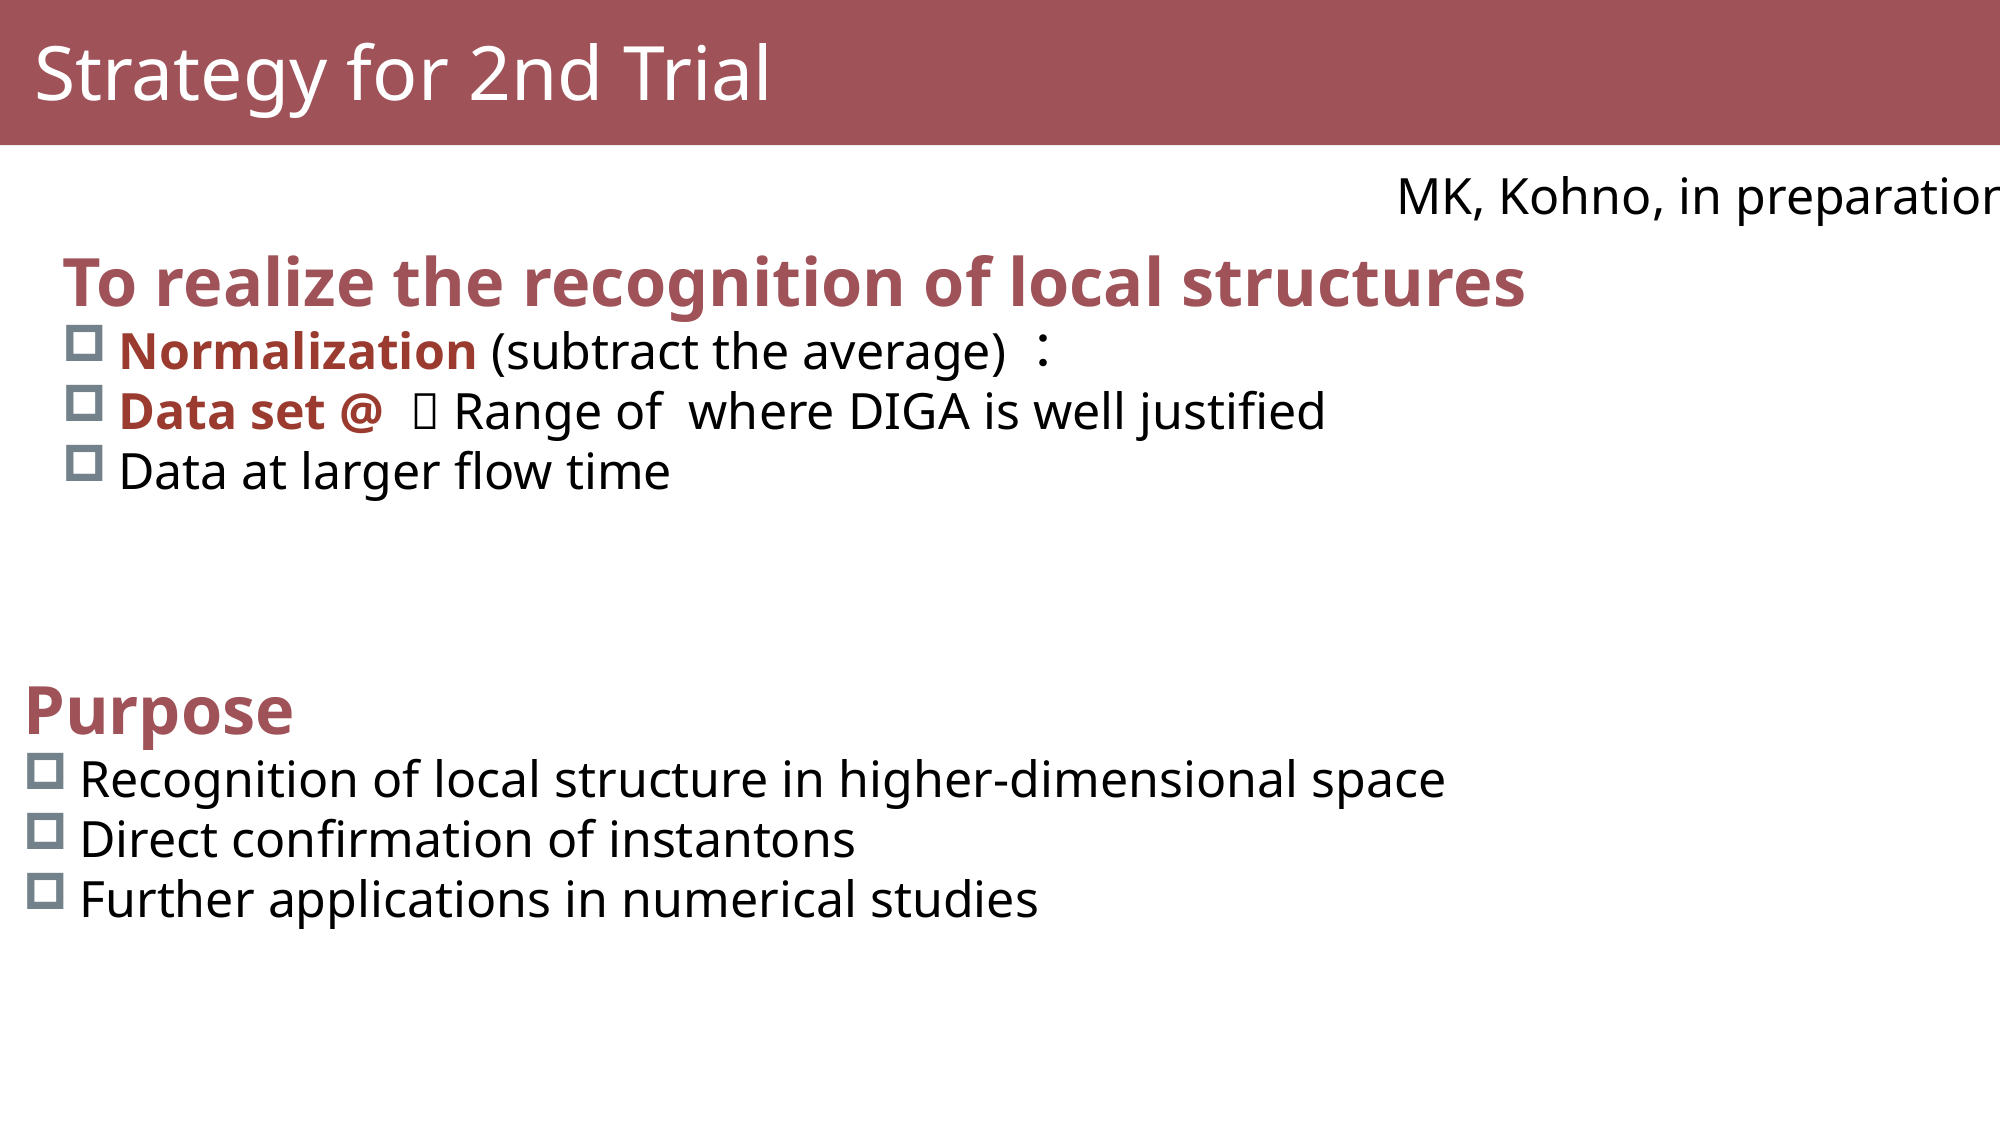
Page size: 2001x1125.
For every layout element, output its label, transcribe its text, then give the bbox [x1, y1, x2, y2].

text_box Purpose Recognition of local structure in higher-dimensional space Direct confirmation of instantons Further applications in numerical studies [8, 660, 1462, 936]
title Strategy for 2nd Trial [19, 7, 1745, 146]
text_box MK, Kohno, in preparation [1381, 156, 2000, 232]
